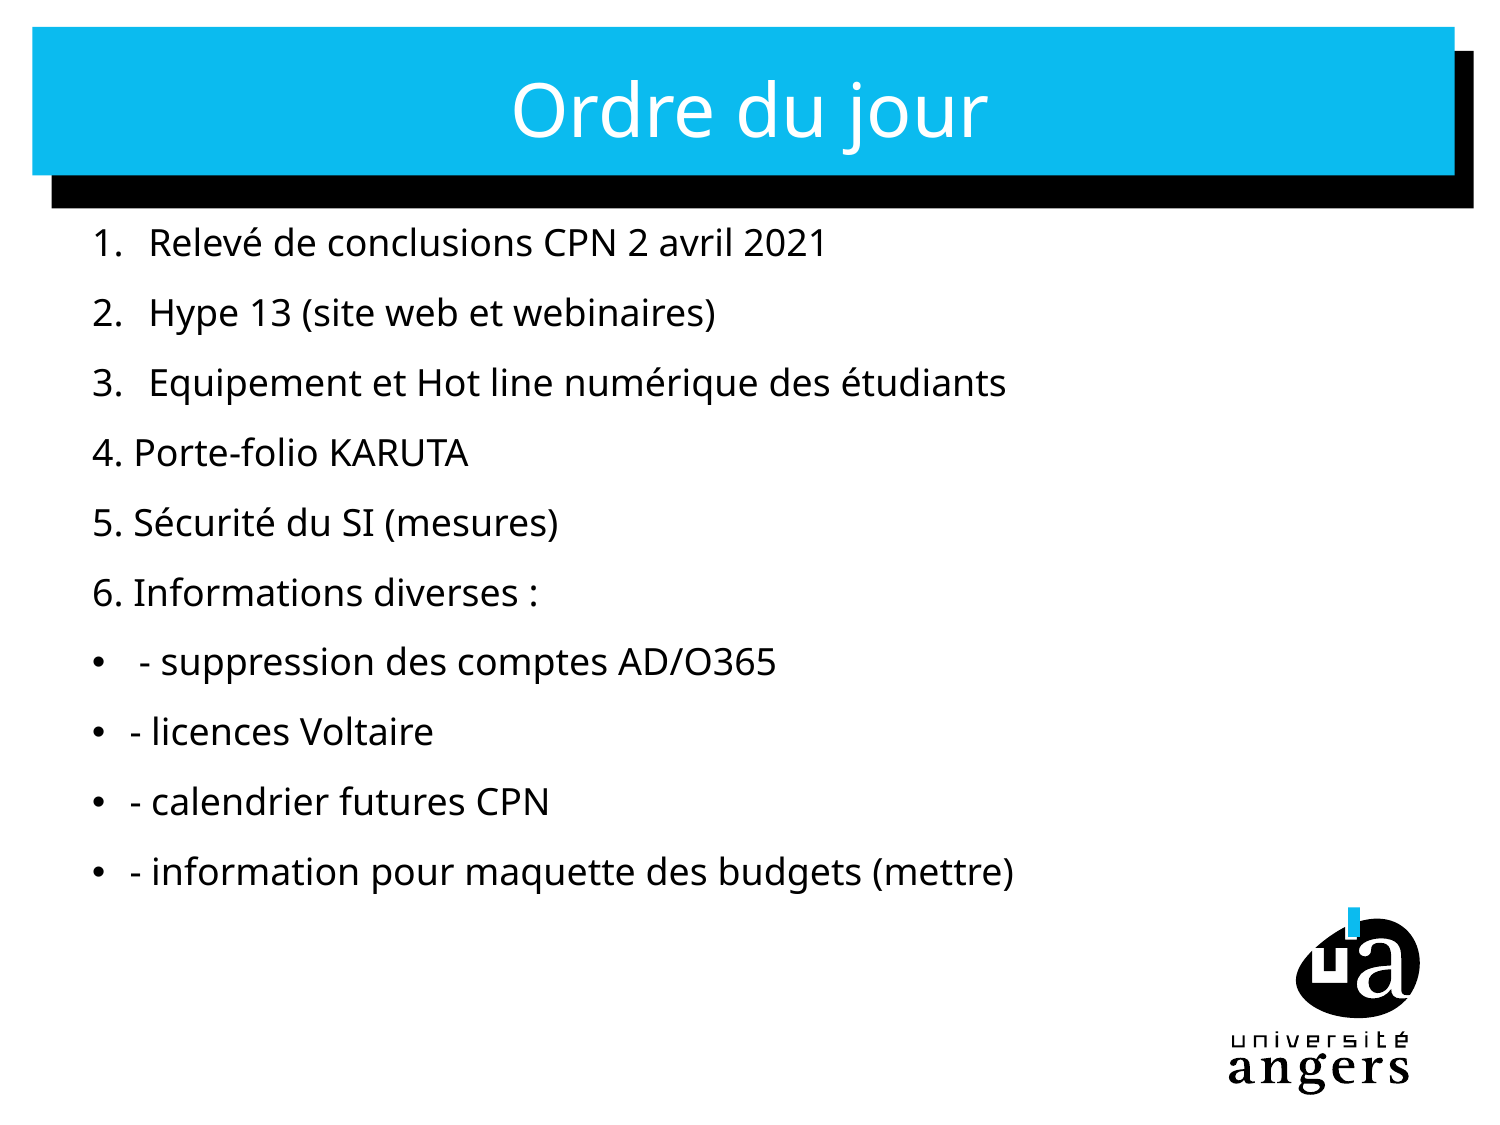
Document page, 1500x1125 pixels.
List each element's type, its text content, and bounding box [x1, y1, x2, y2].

title Ordre du jour [103, 50, 1397, 176]
list Relevé de conclusions CPN 2 avril 2021 Hype 13 (site web et webinaires) Equipement et Hot line numérique des étudiants 4. Porte-folio KARUTA 5. Sécurité du SI (mesures) 6. Informations diverses : - suppression des comptes AD/O365 - licences Voltaire - calendrier futures CPN - information pour maquette des budgets (mettre) [77, 216, 1423, 1096]
